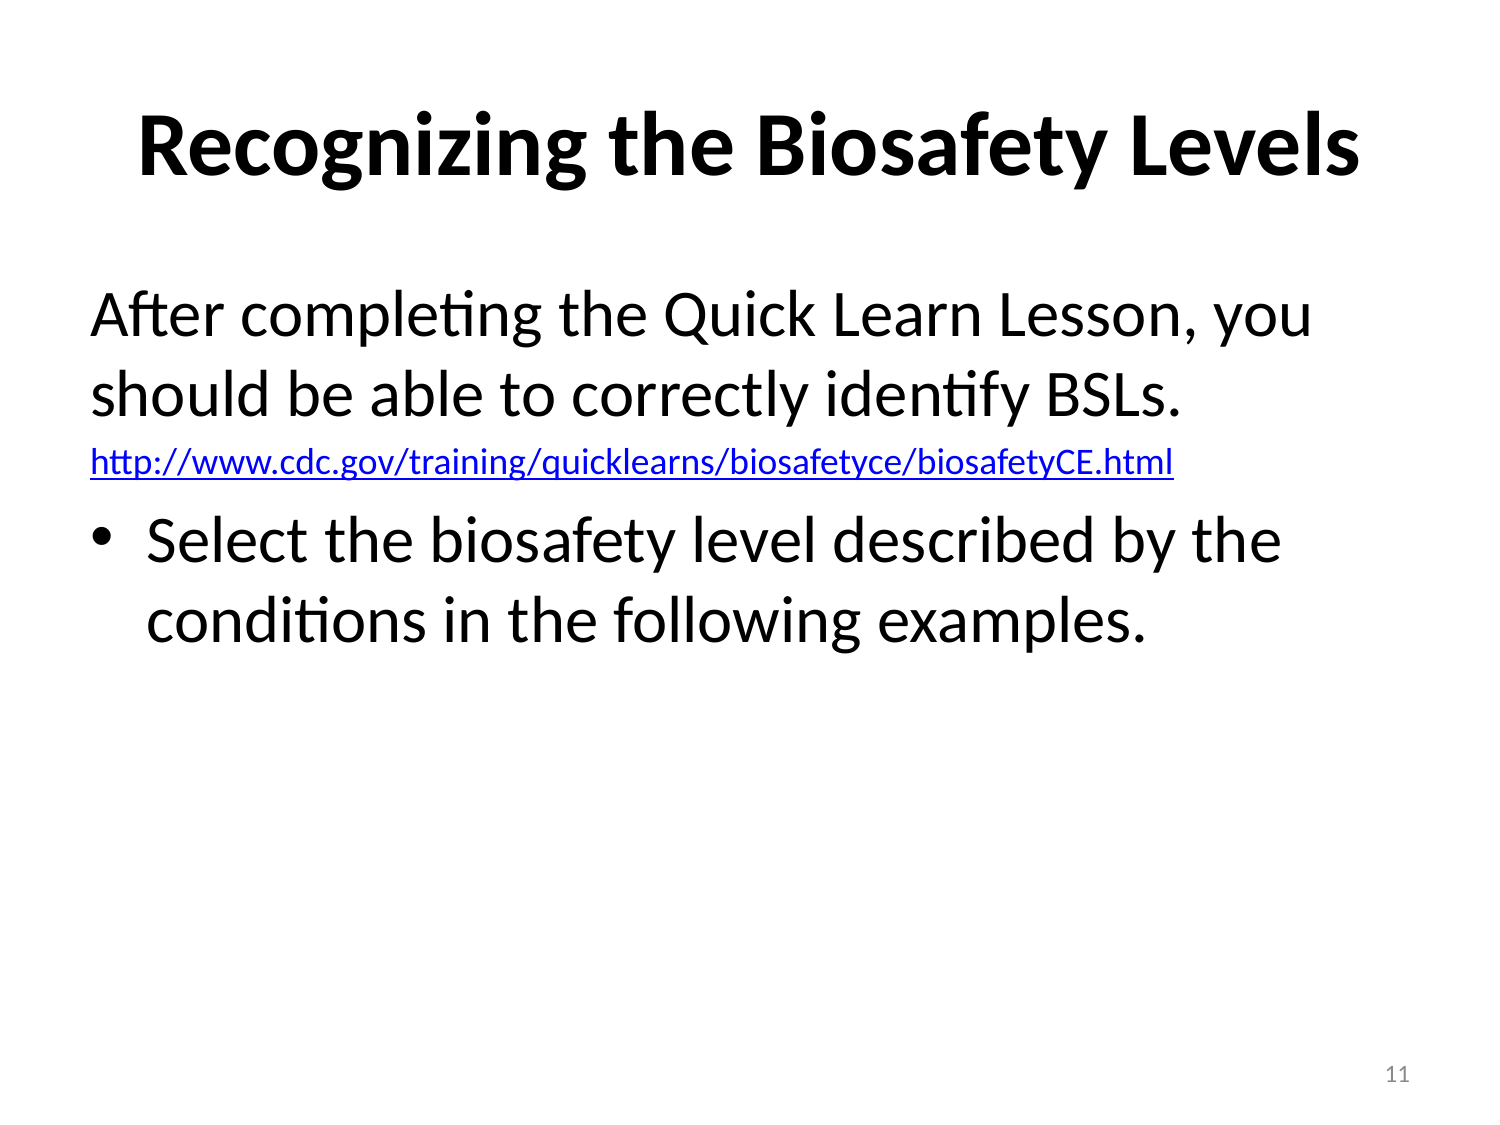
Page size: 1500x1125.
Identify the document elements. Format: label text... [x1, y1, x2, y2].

slide_number 11 [1074, 1042, 1425, 1103]
list After completing the Quick Learn Lesson, you should be able to correctly identify BSLs. http://www.cdc.gov/training/quicklearns/biosafetyce/biosafetyCE.html Select the biosafety level described by the conditions in the following examples. [75, 262, 1425, 1005]
title Recognizing the Biosafety Levels [75, 45, 1425, 233]
